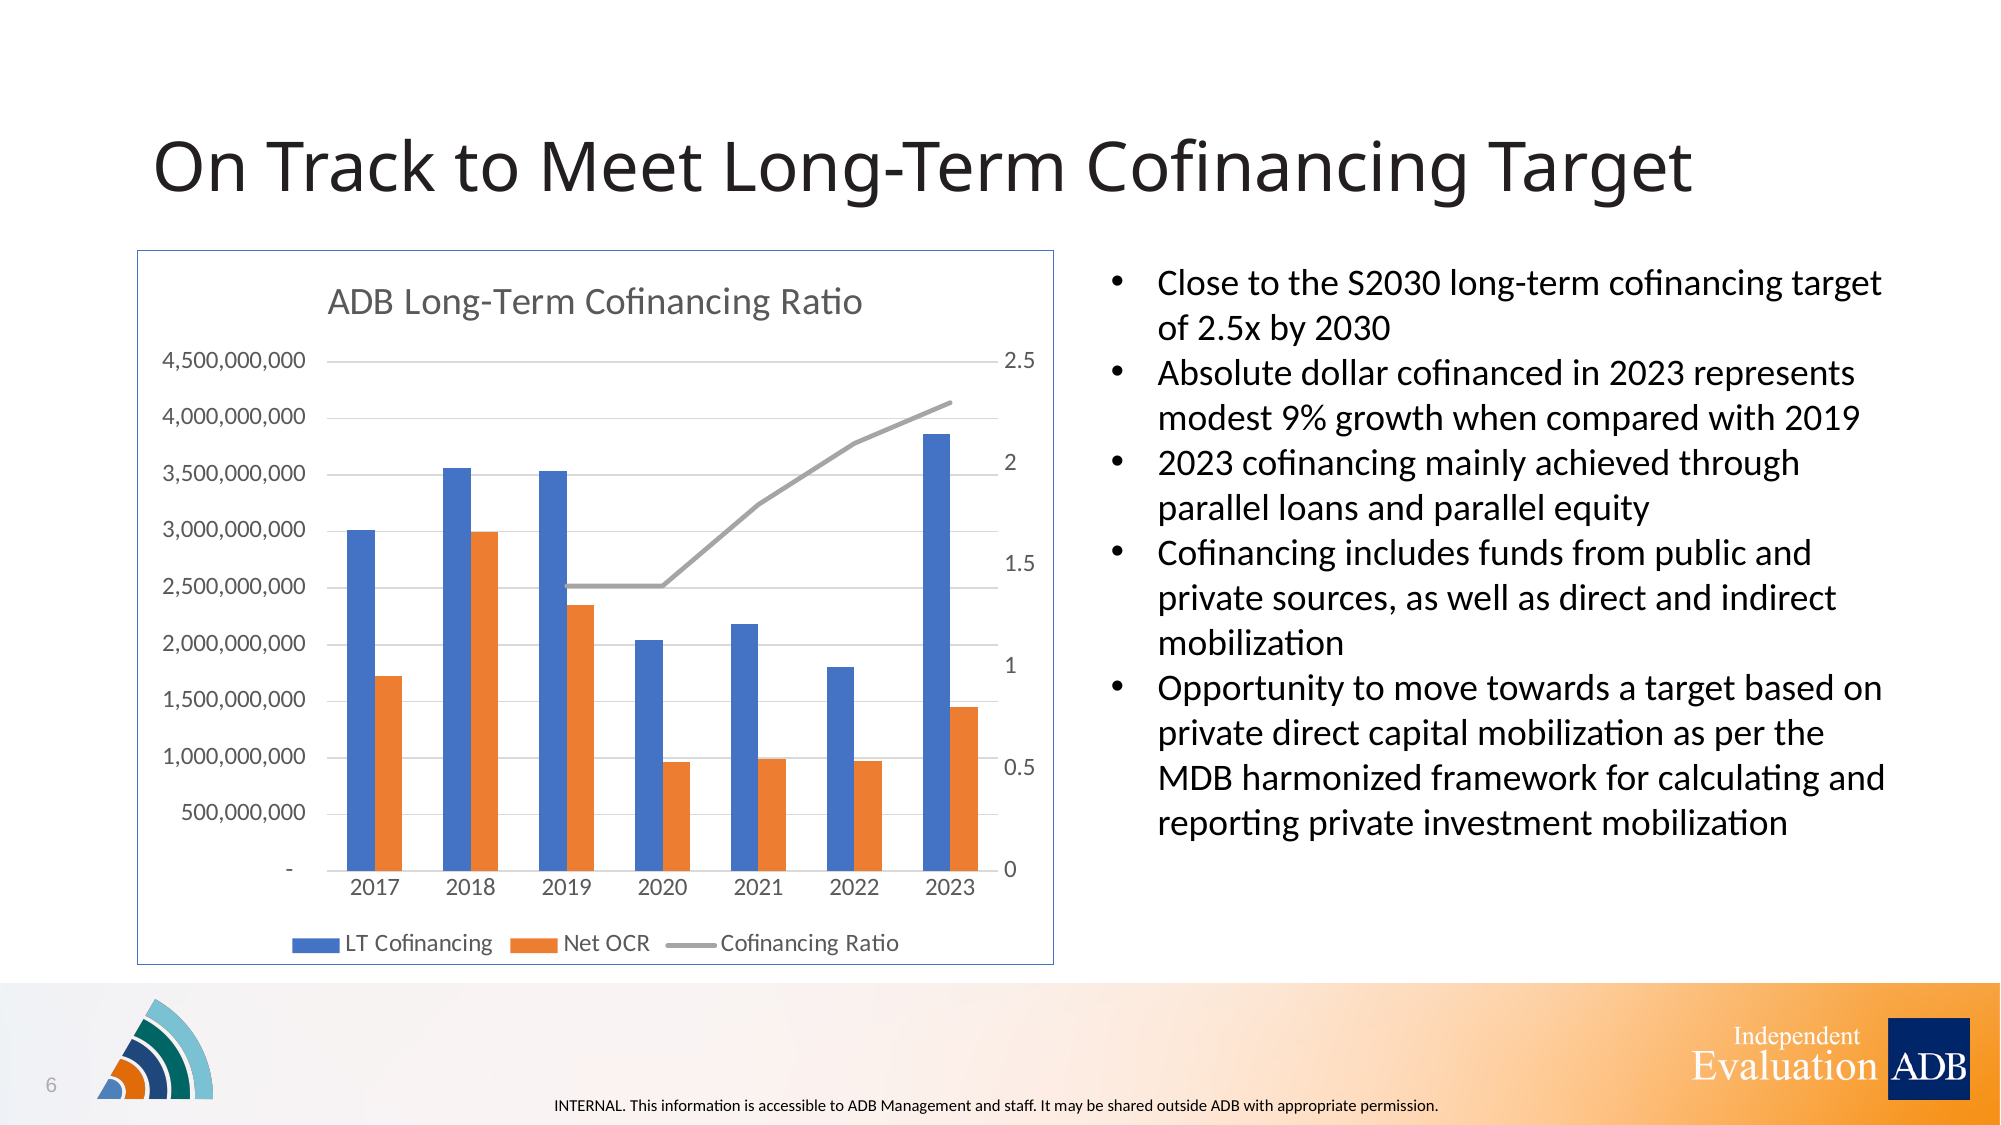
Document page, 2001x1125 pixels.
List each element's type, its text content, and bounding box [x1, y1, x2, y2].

text_box Close to the S2030 long-term cofinancing target of 2.5x by 2030 Absolute dollar cofinanced in 2023 represents modest 9% growth when compared with 2019 2023 cofinancing mainly achieved through parallel loans and parallel equity Cofinancing includes funds from public and private sources, as well as direct and indirect mobilization Opportunity to move towards a target based on private direct capital mobilization as per the MDB harmonized framework for calculating and reporting private investment mobilization [1096, 250, 1922, 851]
title On Track to Meet Long-Term Cofinancing Target [137, 104, 1863, 234]
chart [137, 250, 1054, 965]
picture [0, 983, 2000, 1125]
